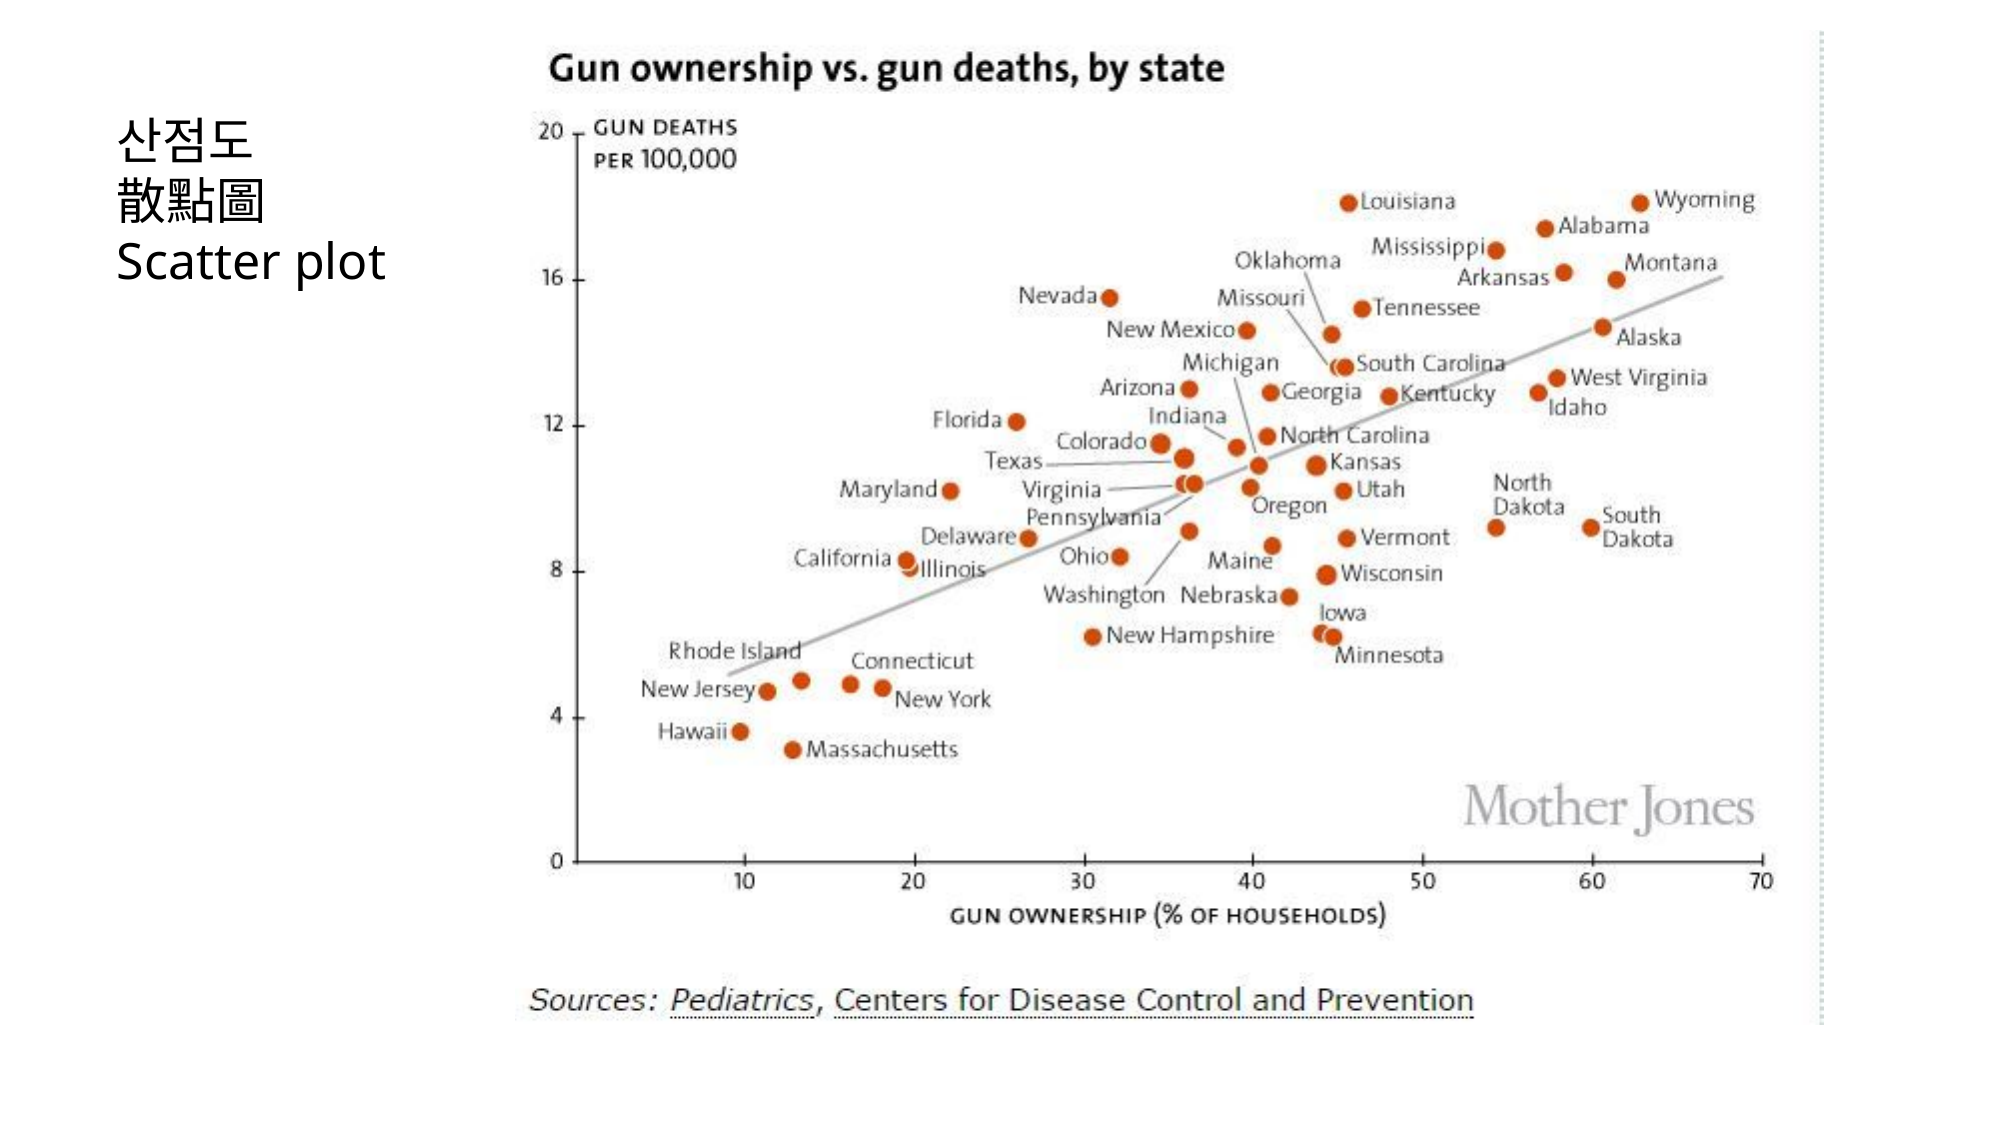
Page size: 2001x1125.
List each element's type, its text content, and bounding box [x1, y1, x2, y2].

text_box 산점도 散點圖 Scatter plot [101, 101, 401, 297]
picture [515, 30, 1824, 1026]
